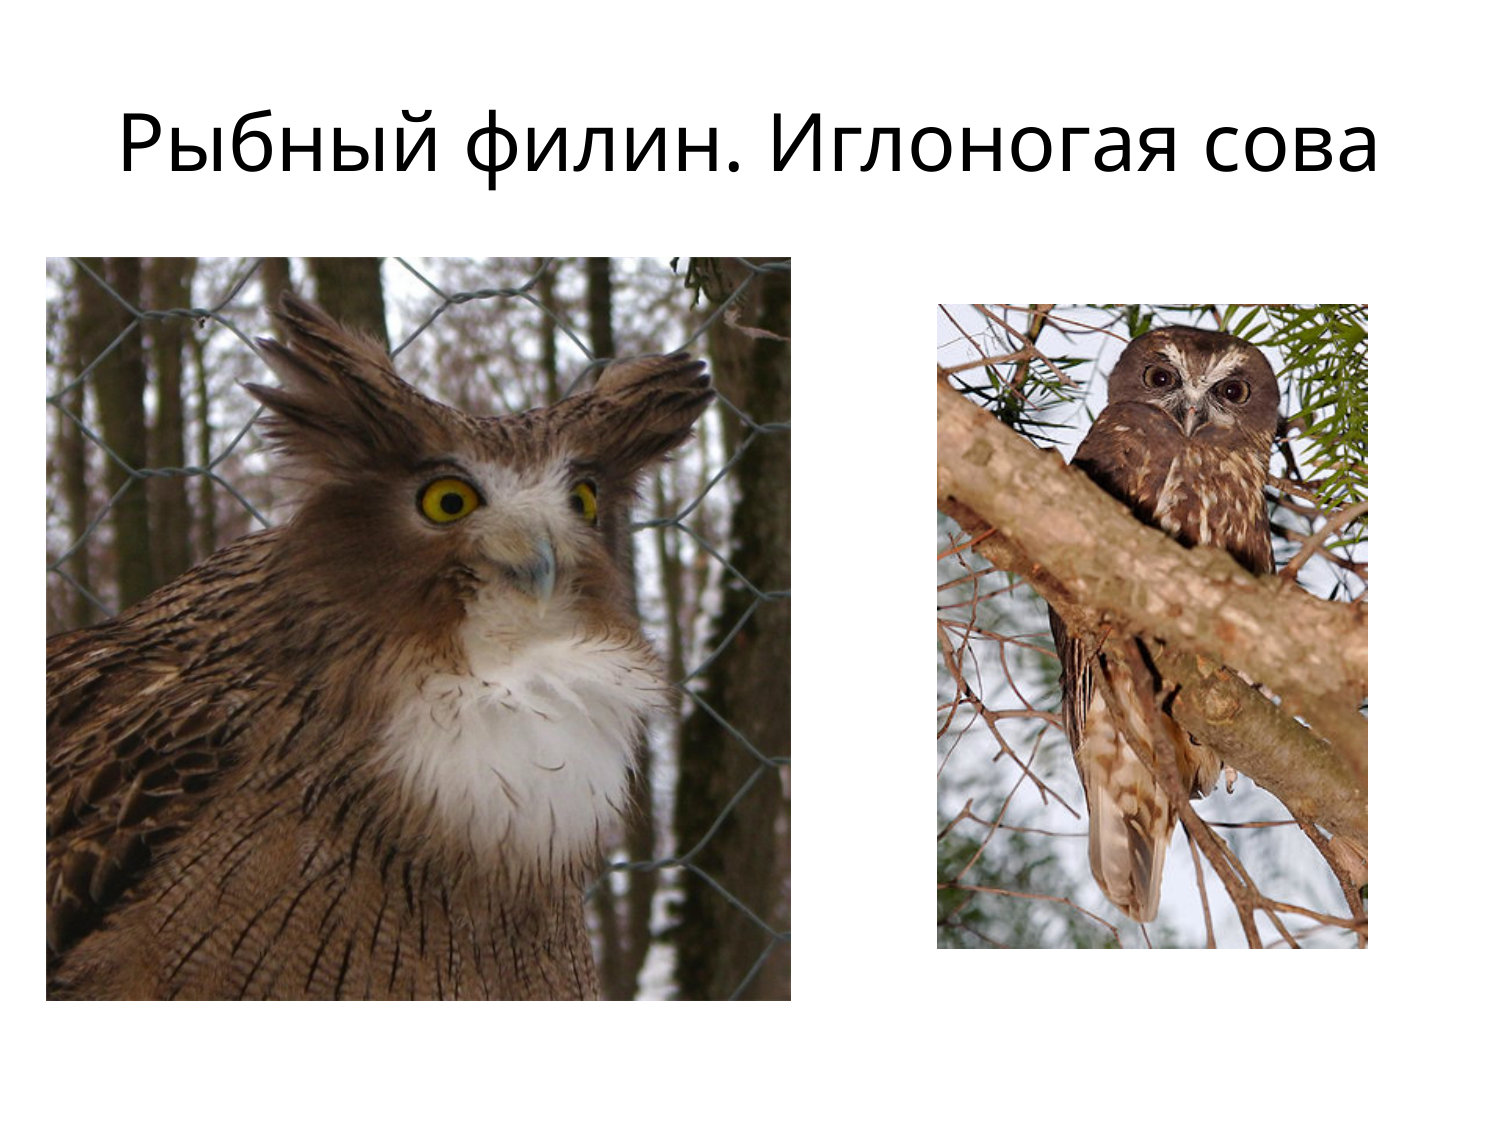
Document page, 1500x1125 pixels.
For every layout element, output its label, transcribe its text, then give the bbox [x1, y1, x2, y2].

title Рыбный филин. Иглоногая сова [75, 45, 1425, 233]
picture [937, 304, 1368, 949]
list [46, 257, 791, 1001]
